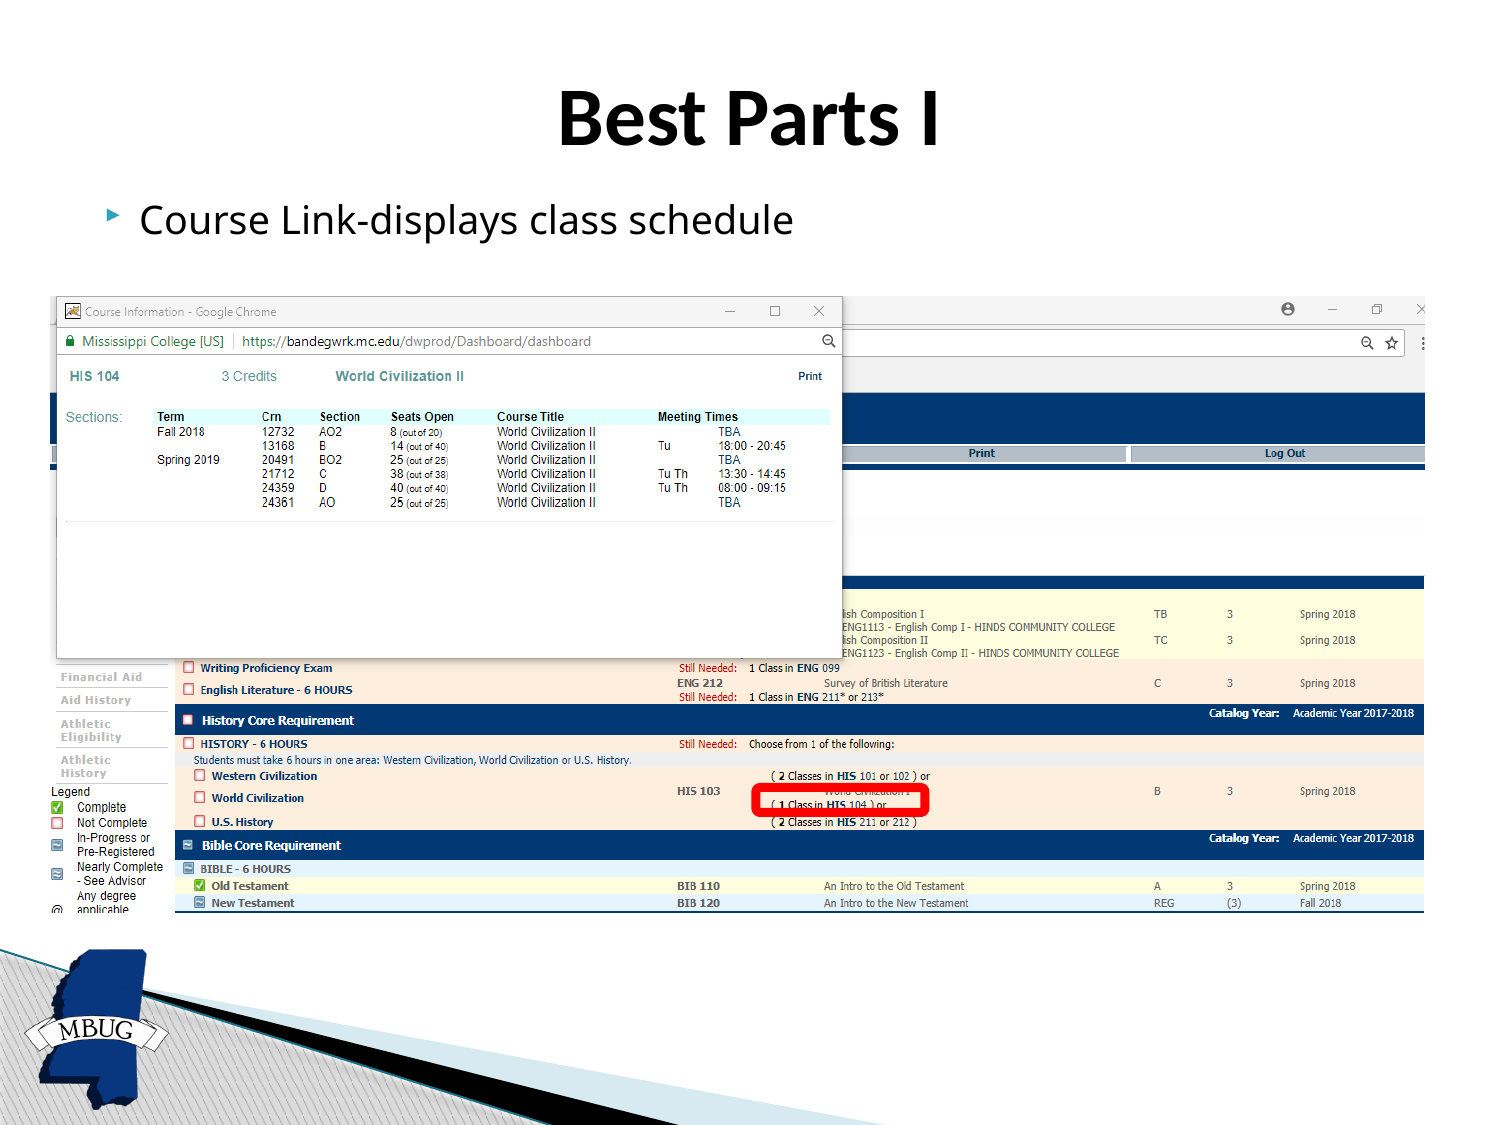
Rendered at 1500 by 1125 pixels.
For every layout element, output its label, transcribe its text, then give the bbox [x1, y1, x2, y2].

picture [49, 296, 1426, 913]
title Best Parts I [75, 45, 1425, 180]
list Course Link-displays class schedule [75, 187, 1377, 250]
picture [24, 949, 169, 1110]
